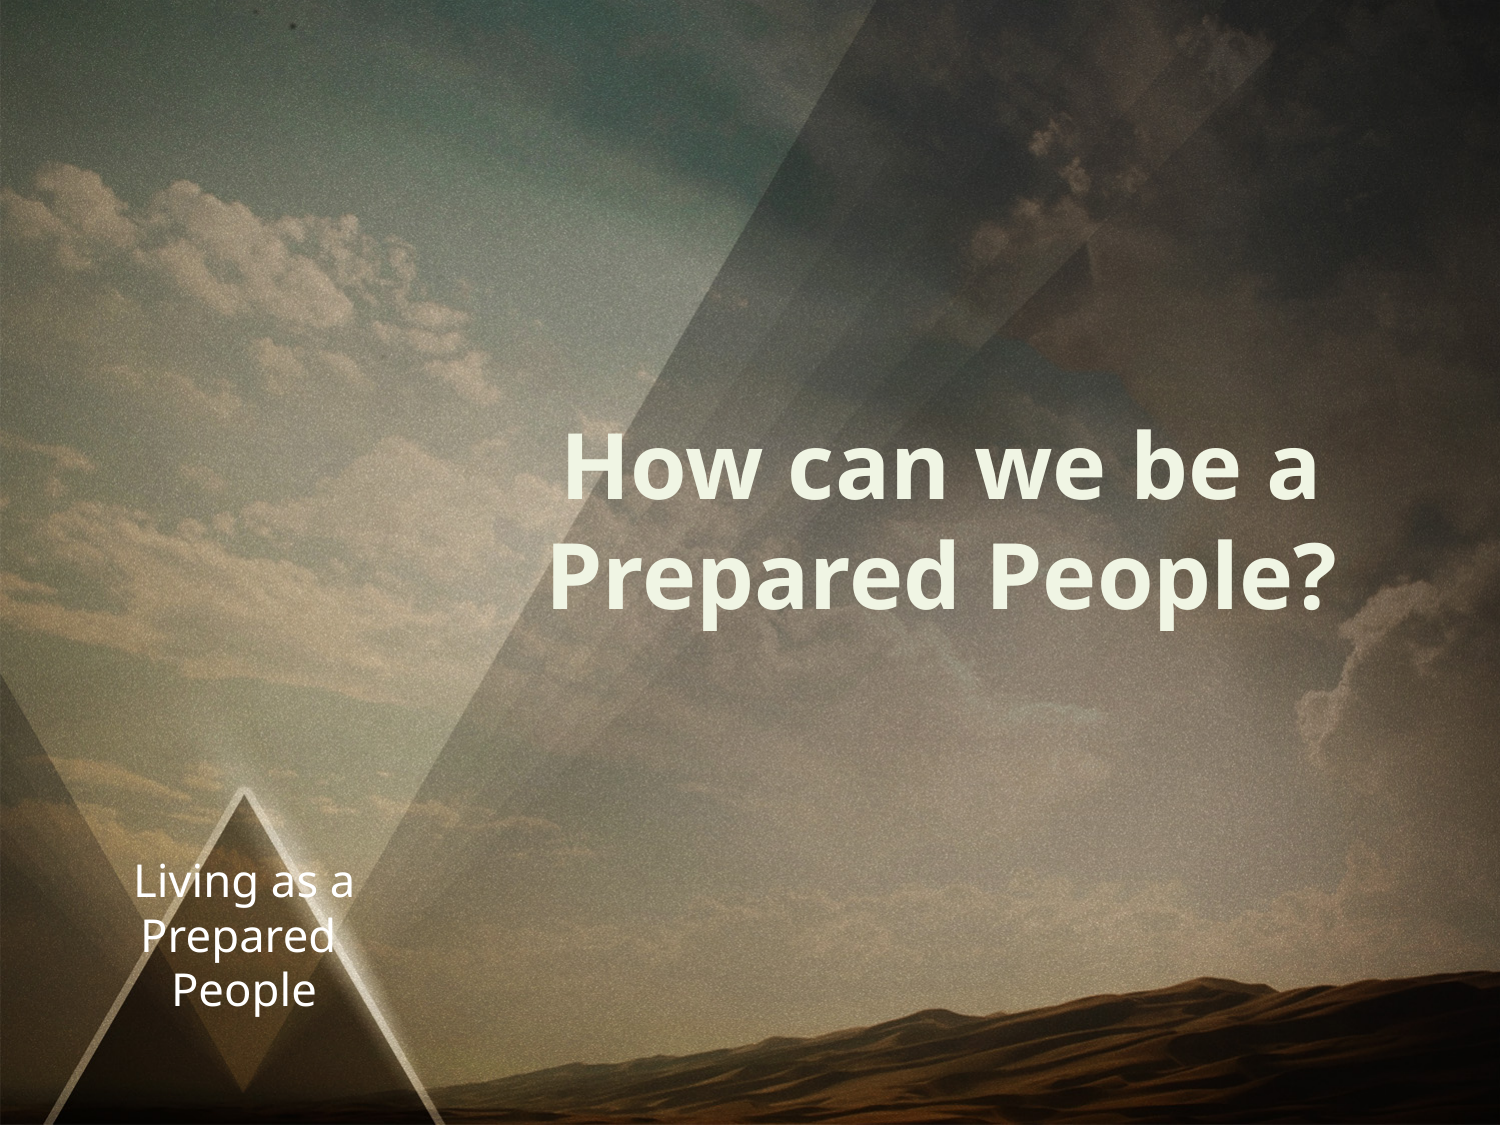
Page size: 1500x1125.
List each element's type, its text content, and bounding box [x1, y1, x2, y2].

title Living as a Prepared People [70, 844, 419, 1024]
picture [0, 0, 1500, 1125]
list How can we be a Prepared People? [459, 77, 1424, 1046]
